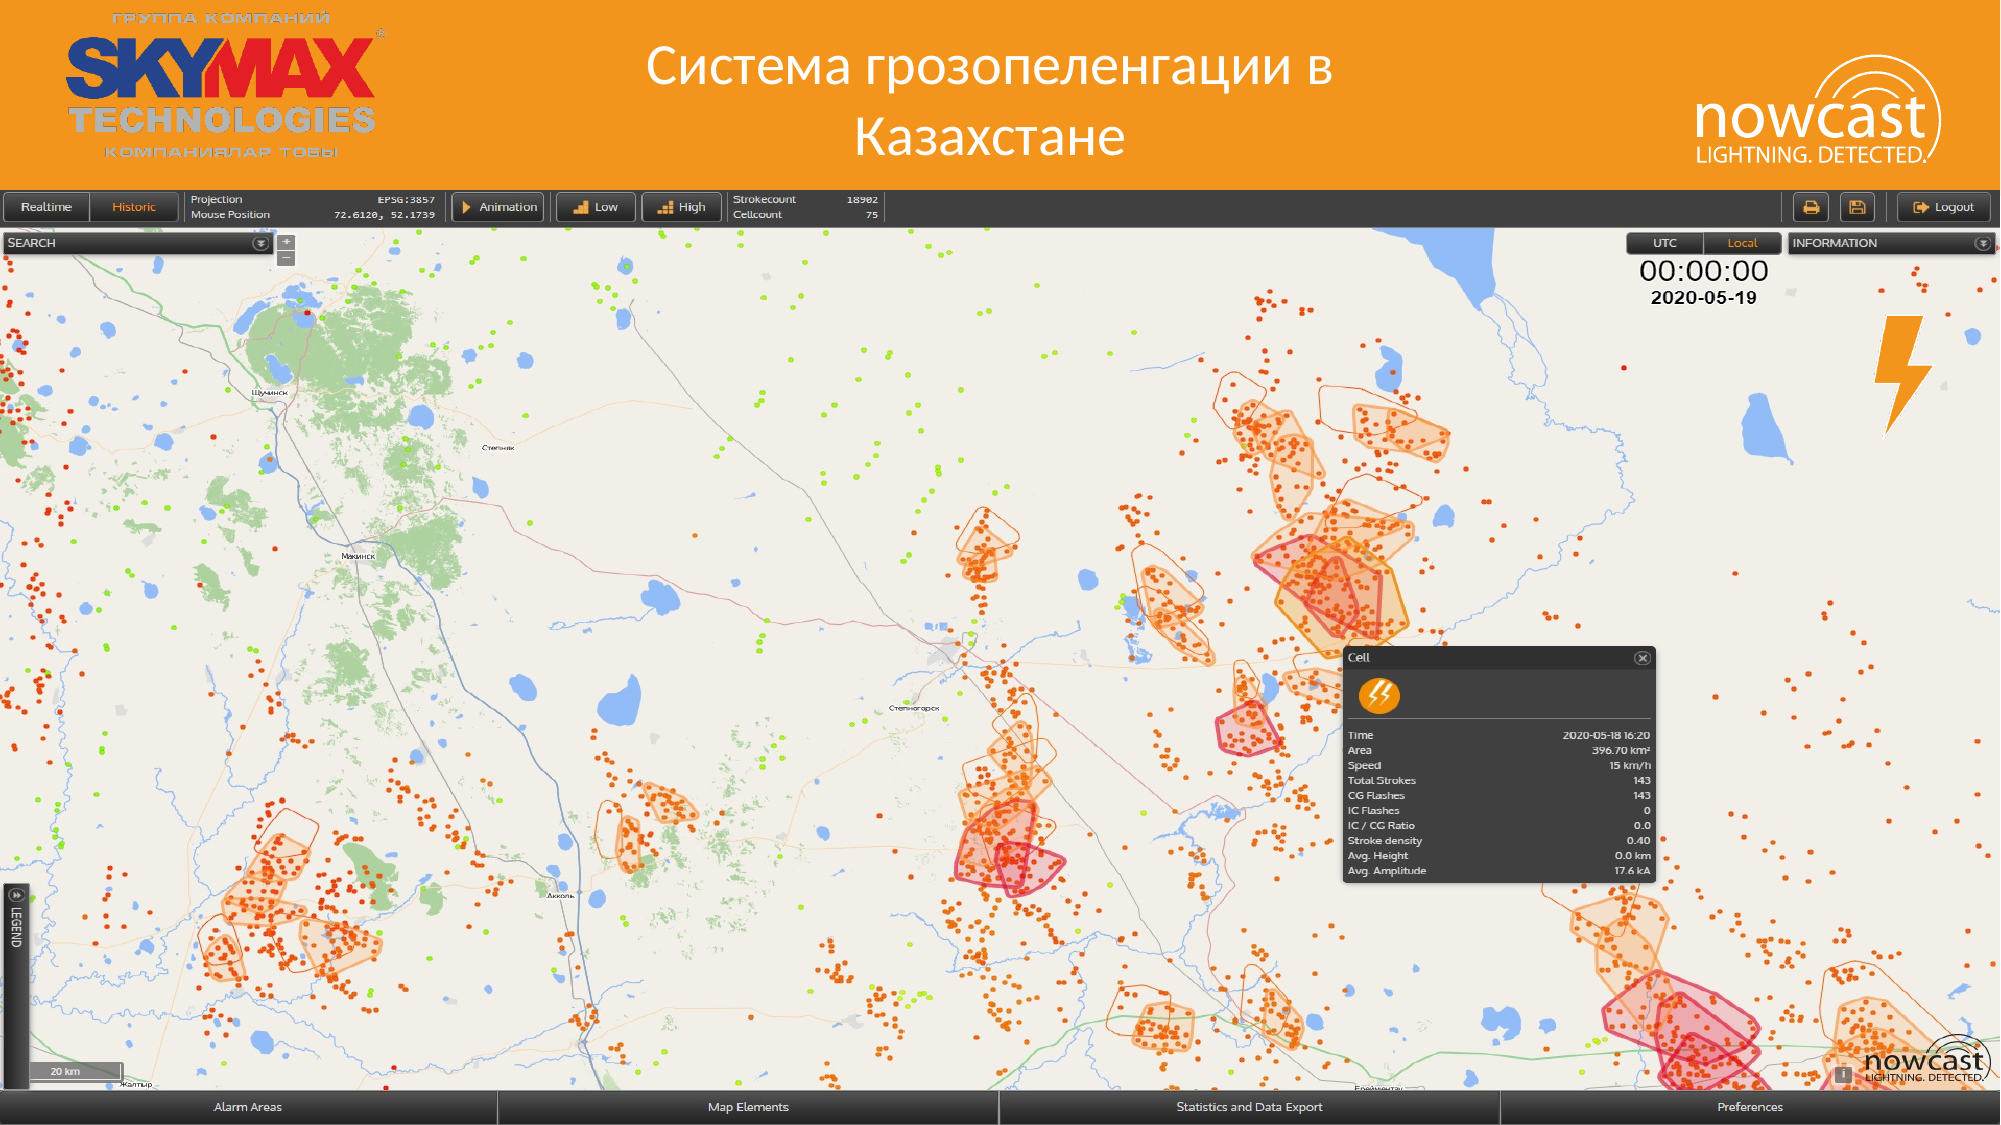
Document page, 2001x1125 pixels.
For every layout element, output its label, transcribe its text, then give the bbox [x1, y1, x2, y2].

picture [66, 10, 387, 158]
text_box Система грозопеленгации в Казахстане [502, 8, 1479, 186]
text_box [0, 0, 2000, 188]
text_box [1696, 53, 1942, 164]
picture [0, 190, 2000, 1125]
